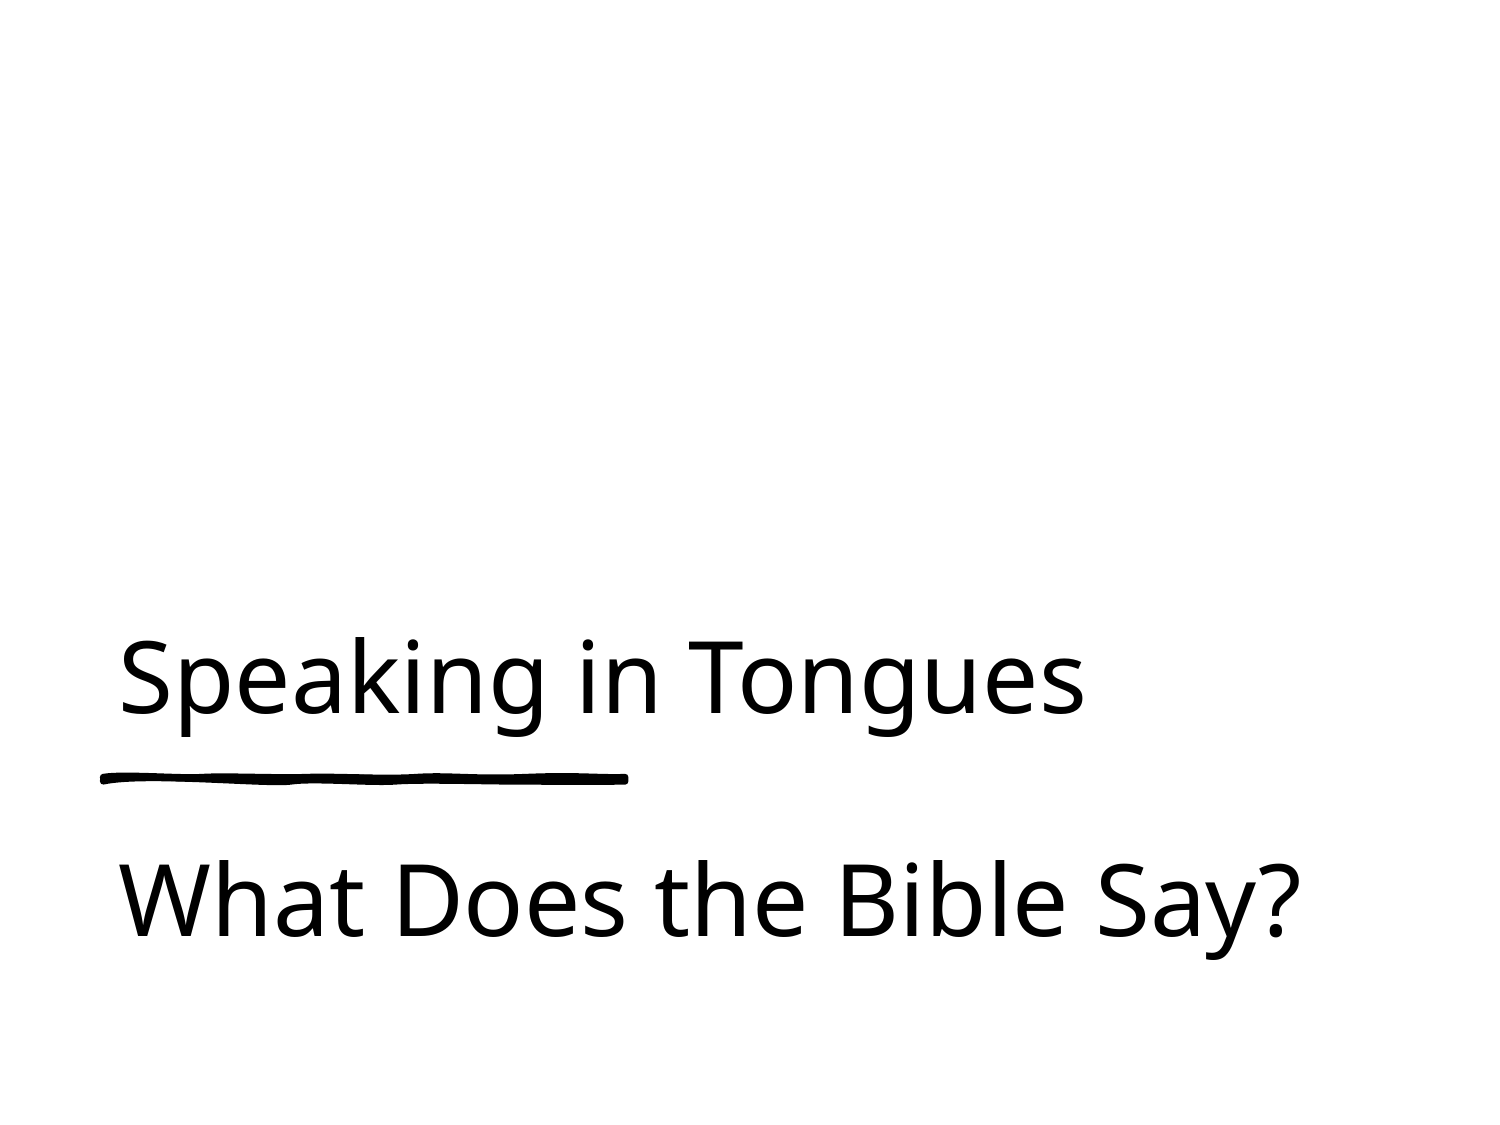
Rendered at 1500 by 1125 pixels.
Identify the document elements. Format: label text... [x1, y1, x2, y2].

subtitle What Does the Bible Say? [103, 817, 1398, 1002]
title Speaking in Tongues [103, 73, 1398, 741]
